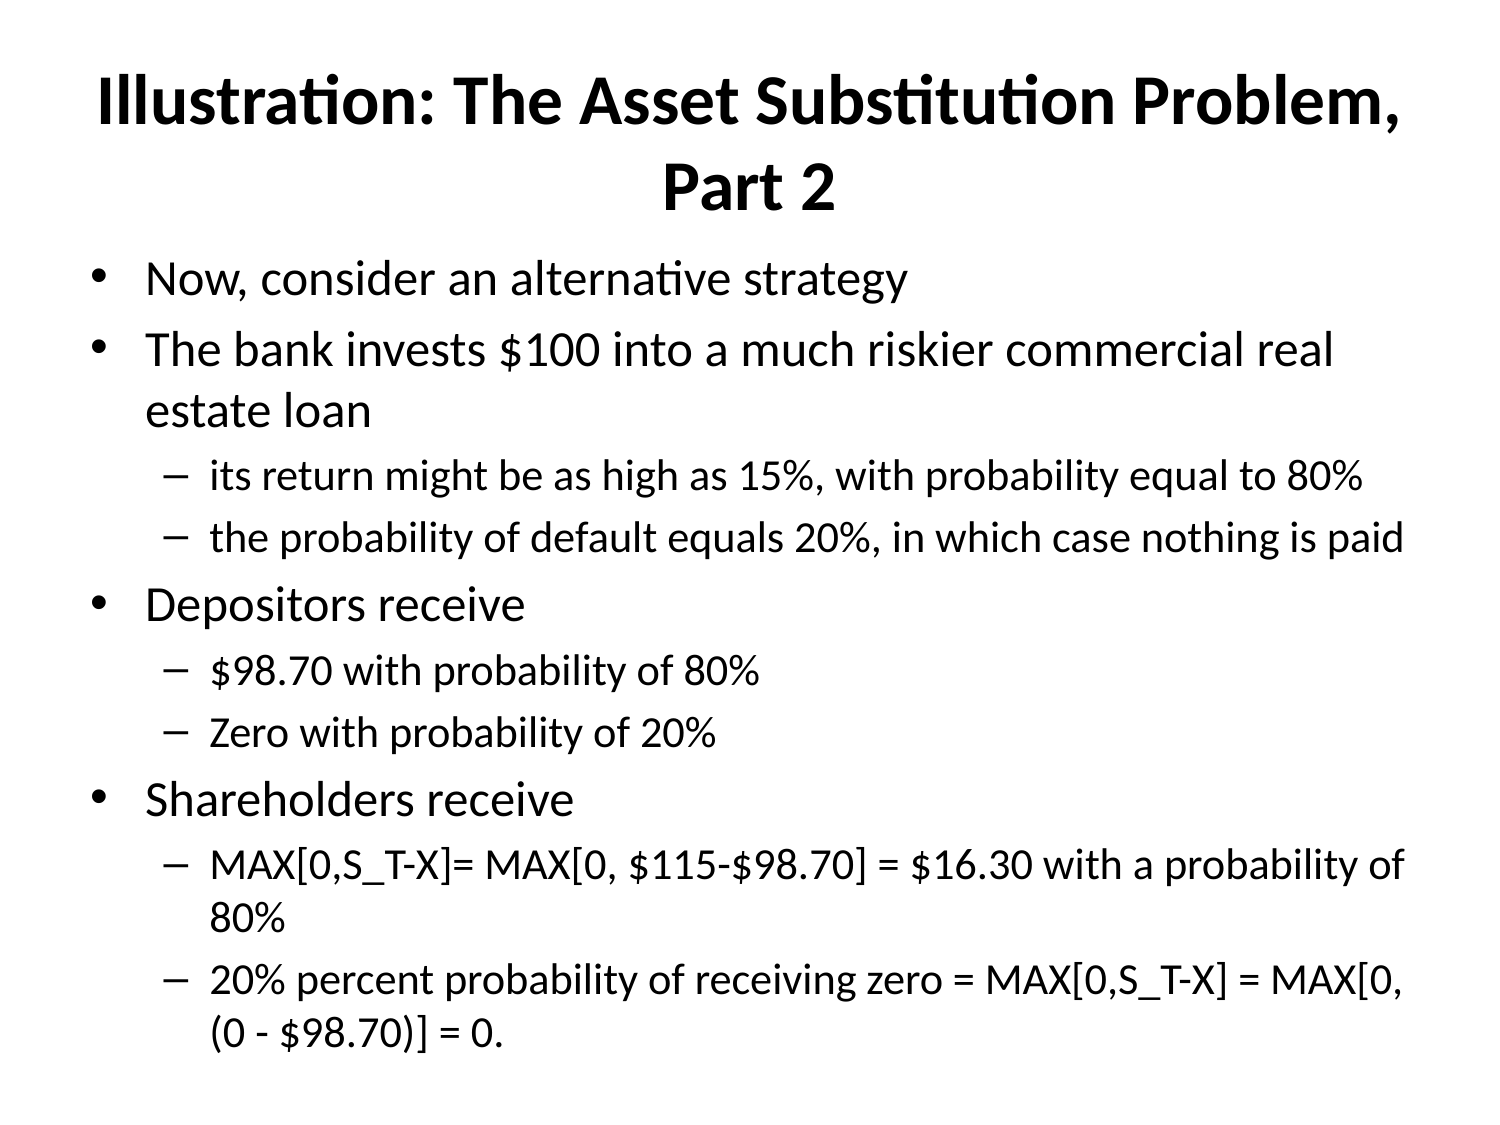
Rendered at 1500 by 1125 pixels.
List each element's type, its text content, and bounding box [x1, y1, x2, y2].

list Now, consider an alternative strategy The bank invests $100 into a much riskier commercial real estate loan its return might be as high as 15%, with probability equal to 80% the probability of default equals 20%, in which case nothing is paid Depositors receive $98.70 with probability of 80% Zero with probability of 20% Shareholders receive MAX[0,S_T-X]= MAX[0, $115-$98.70] = $16.30 with a probability of 80% 20% percent probability of receiving zero = MAX[0,S_T-X] = MAX[0, (0 - $98.70)] = 0. [75, 237, 1450, 1075]
title Illustration: The Asset Substitution Problem, Part 2 [75, 45, 1425, 233]
